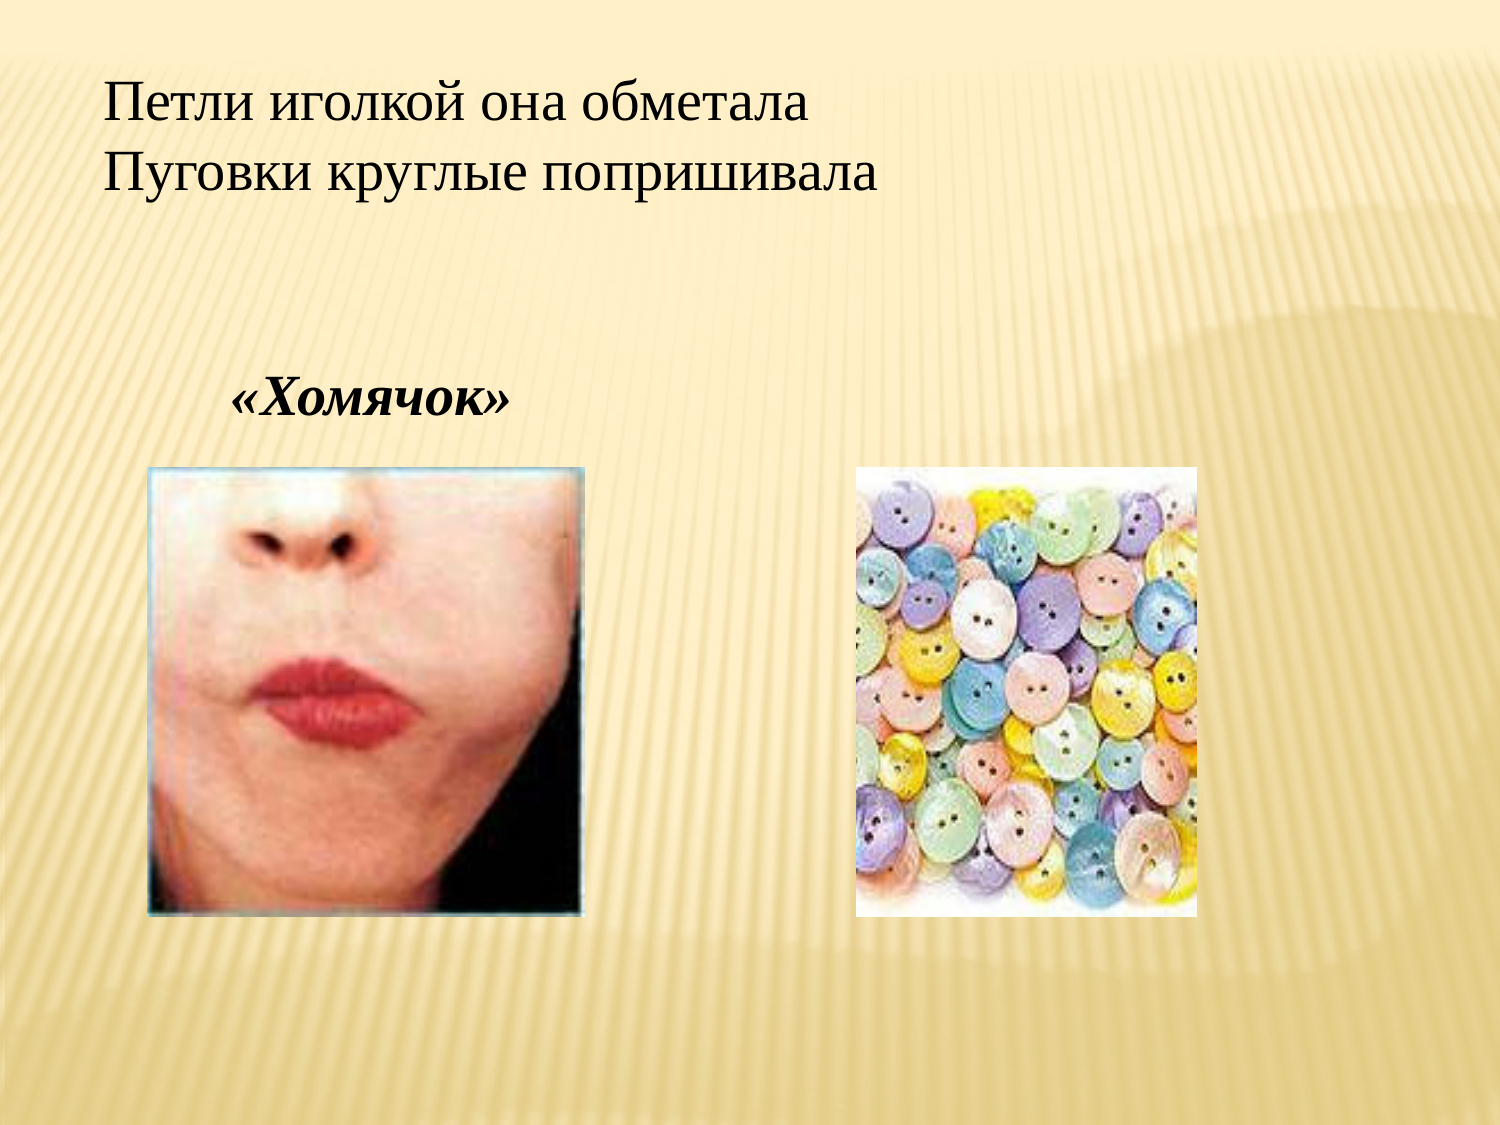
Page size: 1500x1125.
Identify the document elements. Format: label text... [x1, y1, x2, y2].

picture [855, 467, 1198, 918]
picture [147, 467, 585, 918]
text_box Петли иголкой она обметала Пуговки круглые попришивала [88, 54, 1164, 210]
text_box «Хомячок» [135, 349, 609, 435]
